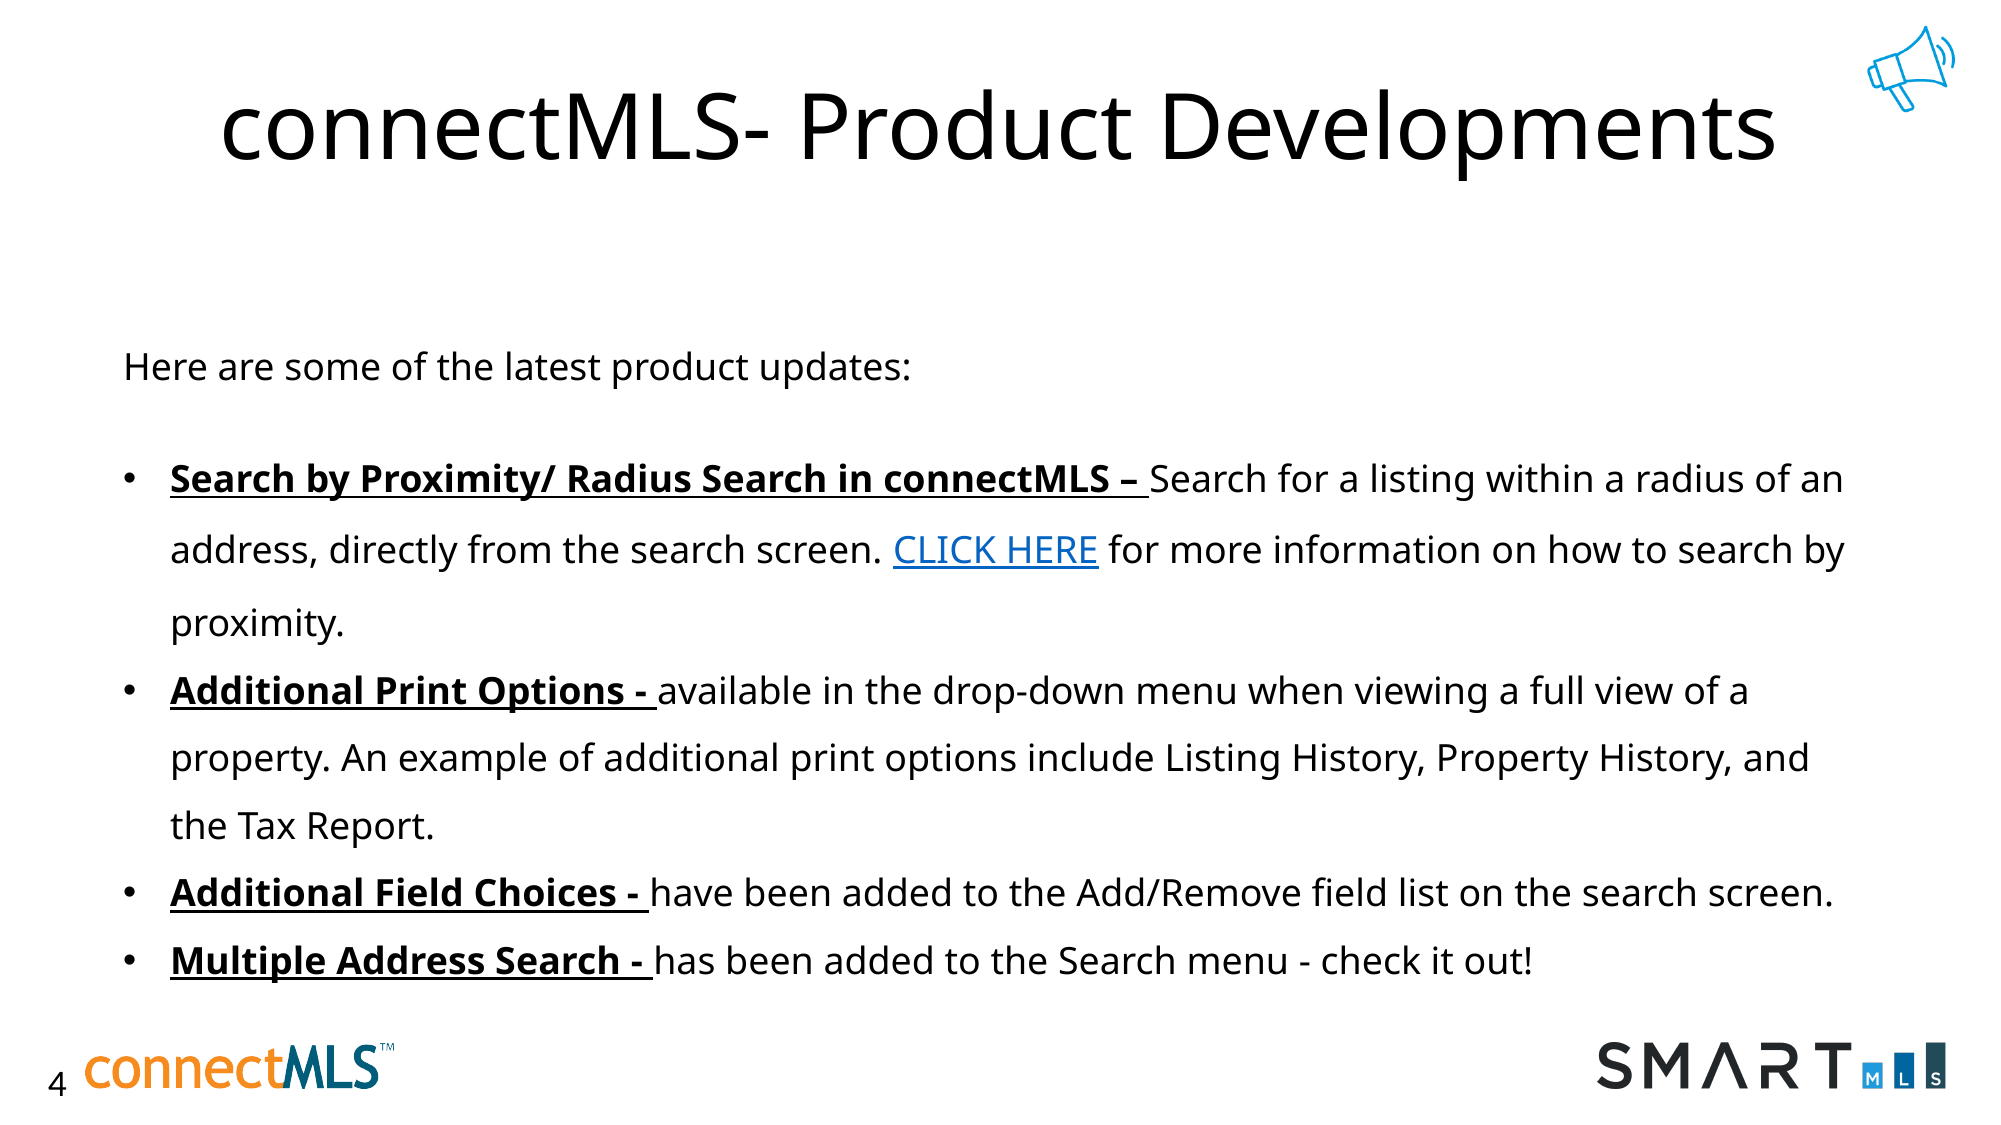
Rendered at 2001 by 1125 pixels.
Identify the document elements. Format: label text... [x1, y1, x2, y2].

title connectMLS- Product Developments [137, 21, 1863, 239]
picture [290, 1068, 301, 1089]
text_box Here are some of the latest product updates: Search by Proximity/ Radius Search in connectMLS – Search for a listing within a radius of an address, directly from the search screen. CLICK HERE for more information on how to search by proximity. Additional Print Options - available in the drop-down menu when viewing a full view of a property. An example of additional print options include Listing History, Property History, and the Tax Report. Additional Field Choices - have been added to the Add/Remove field list on the search screen. Multiple Address Search - has been added to the Search menu - check it out! [108, 335, 1892, 1035]
picture [306, 1068, 317, 1089]
picture [1597, 1042, 1946, 1089]
picture [85, 1041, 404, 1089]
text_box 4 [10, 1051, 105, 1112]
picture [1862, 21, 1958, 115]
